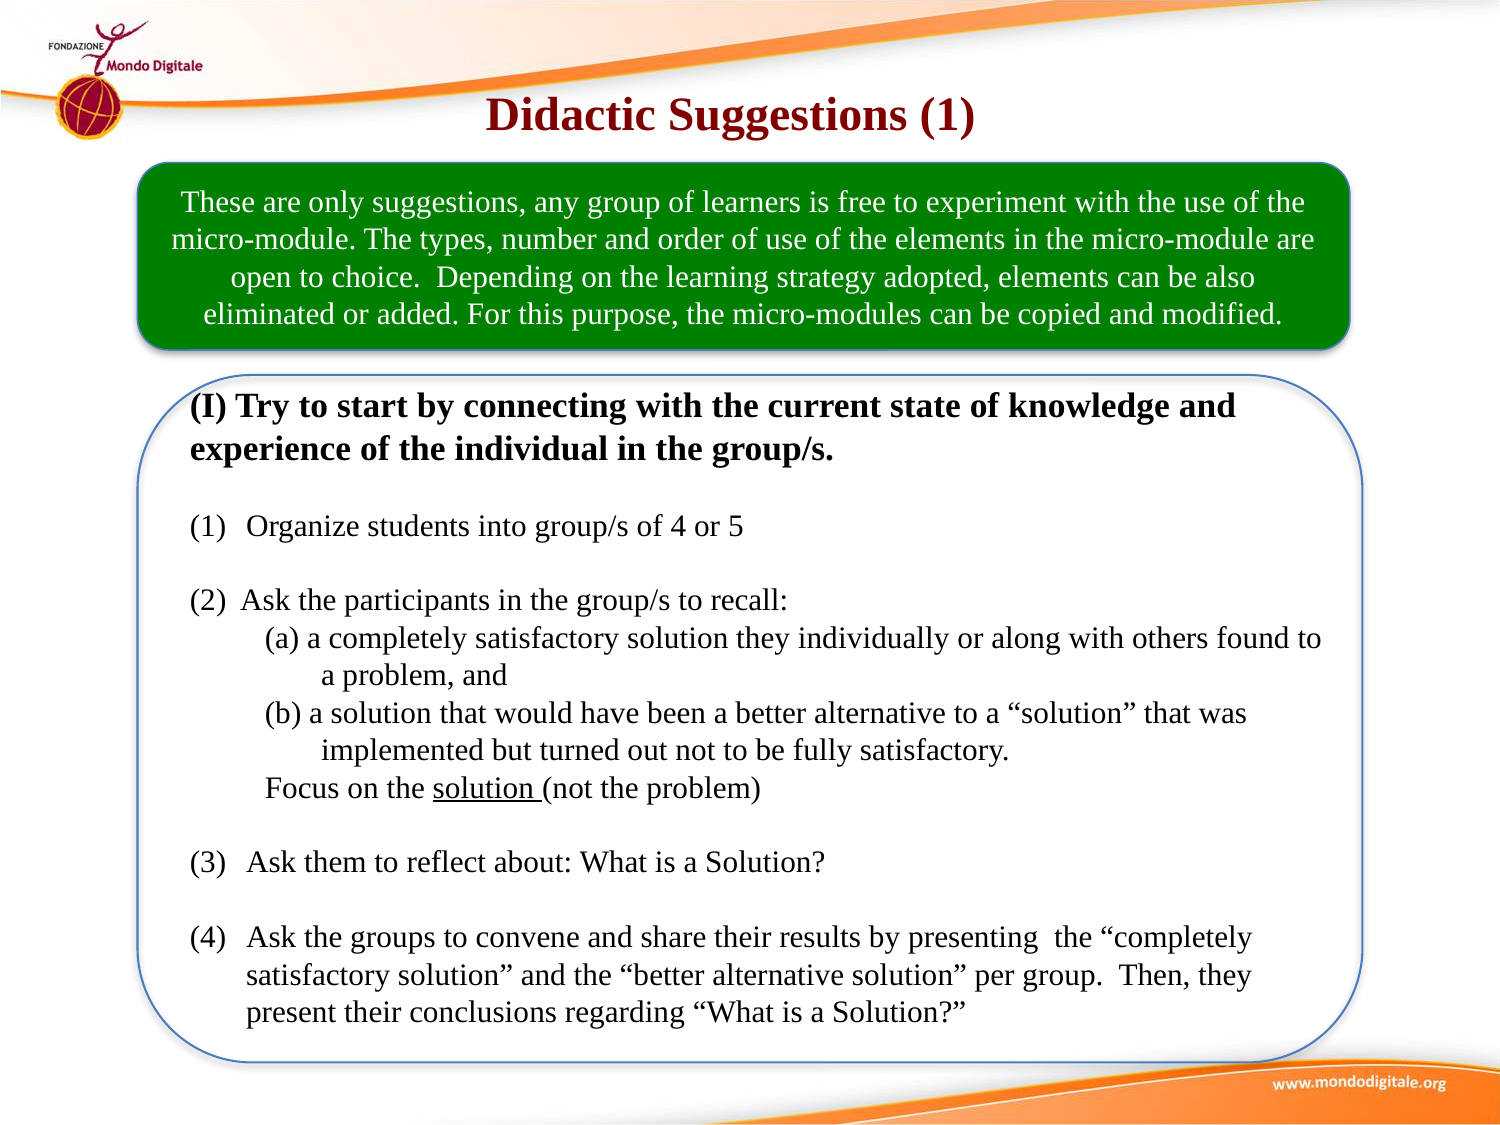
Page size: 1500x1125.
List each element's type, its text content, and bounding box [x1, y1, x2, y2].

text_box [136, 374, 1364, 1064]
text_box (I) Try to start by connecting with the current state of knowledge and experience of the individual in the group/s. Organize students into group/s of 4 or 5 (2) Ask the participants in the group/s to recall: (a) a completely satisfactory solution they individually or along with others found to a problem, and (b) a solution that would have been a better alternative to a “solution” that was implemented but turned out not to be fully satisfactory. Focus on the solution (not the problem) Ask them to reflect about: What is a Solution? Ask the groups to convene and share their results by presenting the “completely satisfactory solution” and the “better alternative solution” per group. Then, they present their conclusions regarding “What is a Solution?” [174, 1012, 1350, 1074]
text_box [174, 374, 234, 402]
picture [0, 0, 1500, 1125]
text_box These are only suggestions, any group of learners is free to experiment with the use of the micro-module. The types, number and order of use of the elements in the micro-module are open to choice. Depending on the learning strategy adopted, elements can be also eliminated or added. For this purpose, the micro-modules can be copied and modified. [136, 161, 1351, 351]
subtitle Didactic Suggestions (1) [337, 75, 1125, 160]
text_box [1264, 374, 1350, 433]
